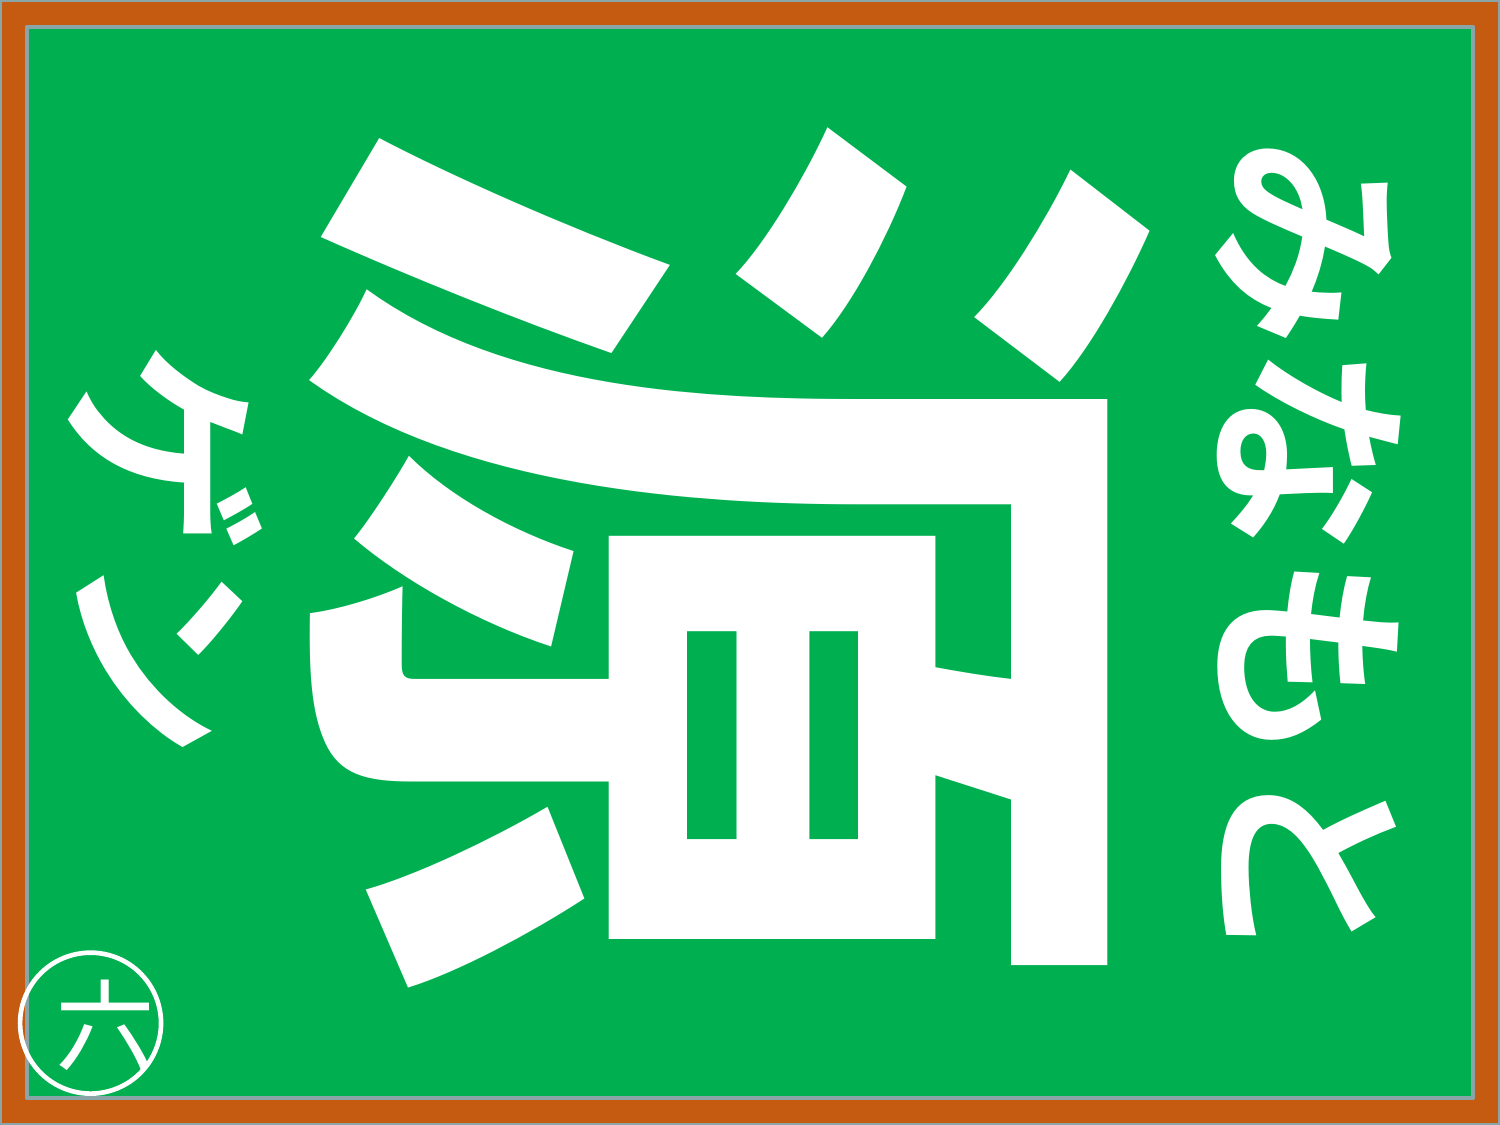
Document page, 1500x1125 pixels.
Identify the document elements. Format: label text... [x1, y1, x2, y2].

text_box ゲン [17, 338, 301, 766]
text_box 六 [17, 950, 164, 1096]
text_box 源 [271, 82, 1229, 1024]
text_box みなもと [1163, 132, 1447, 974]
